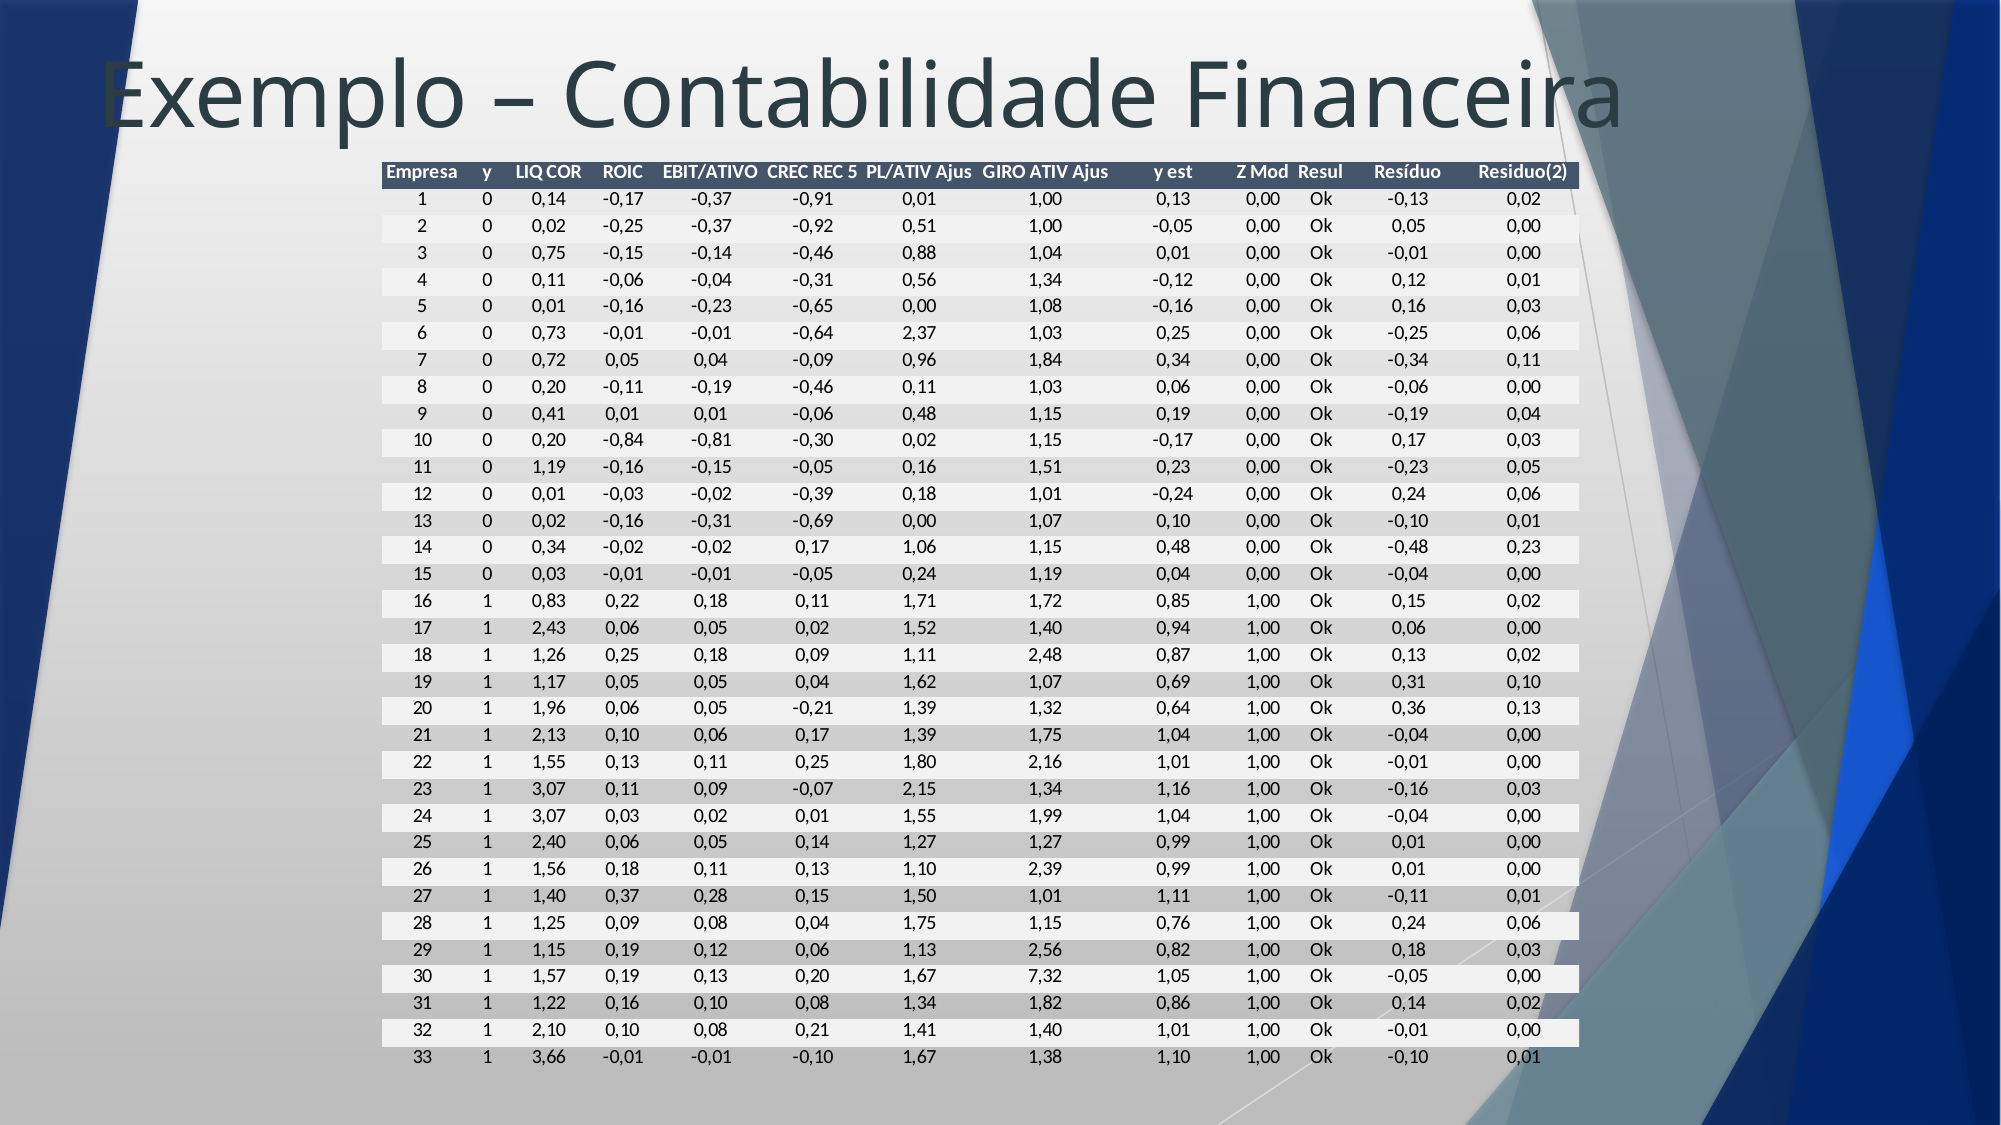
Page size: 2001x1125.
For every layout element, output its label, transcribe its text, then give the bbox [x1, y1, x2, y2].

picture [380, 160, 1581, 1075]
text_box Exemplo – Contabilidade Financeira [0, 40, 1725, 155]
